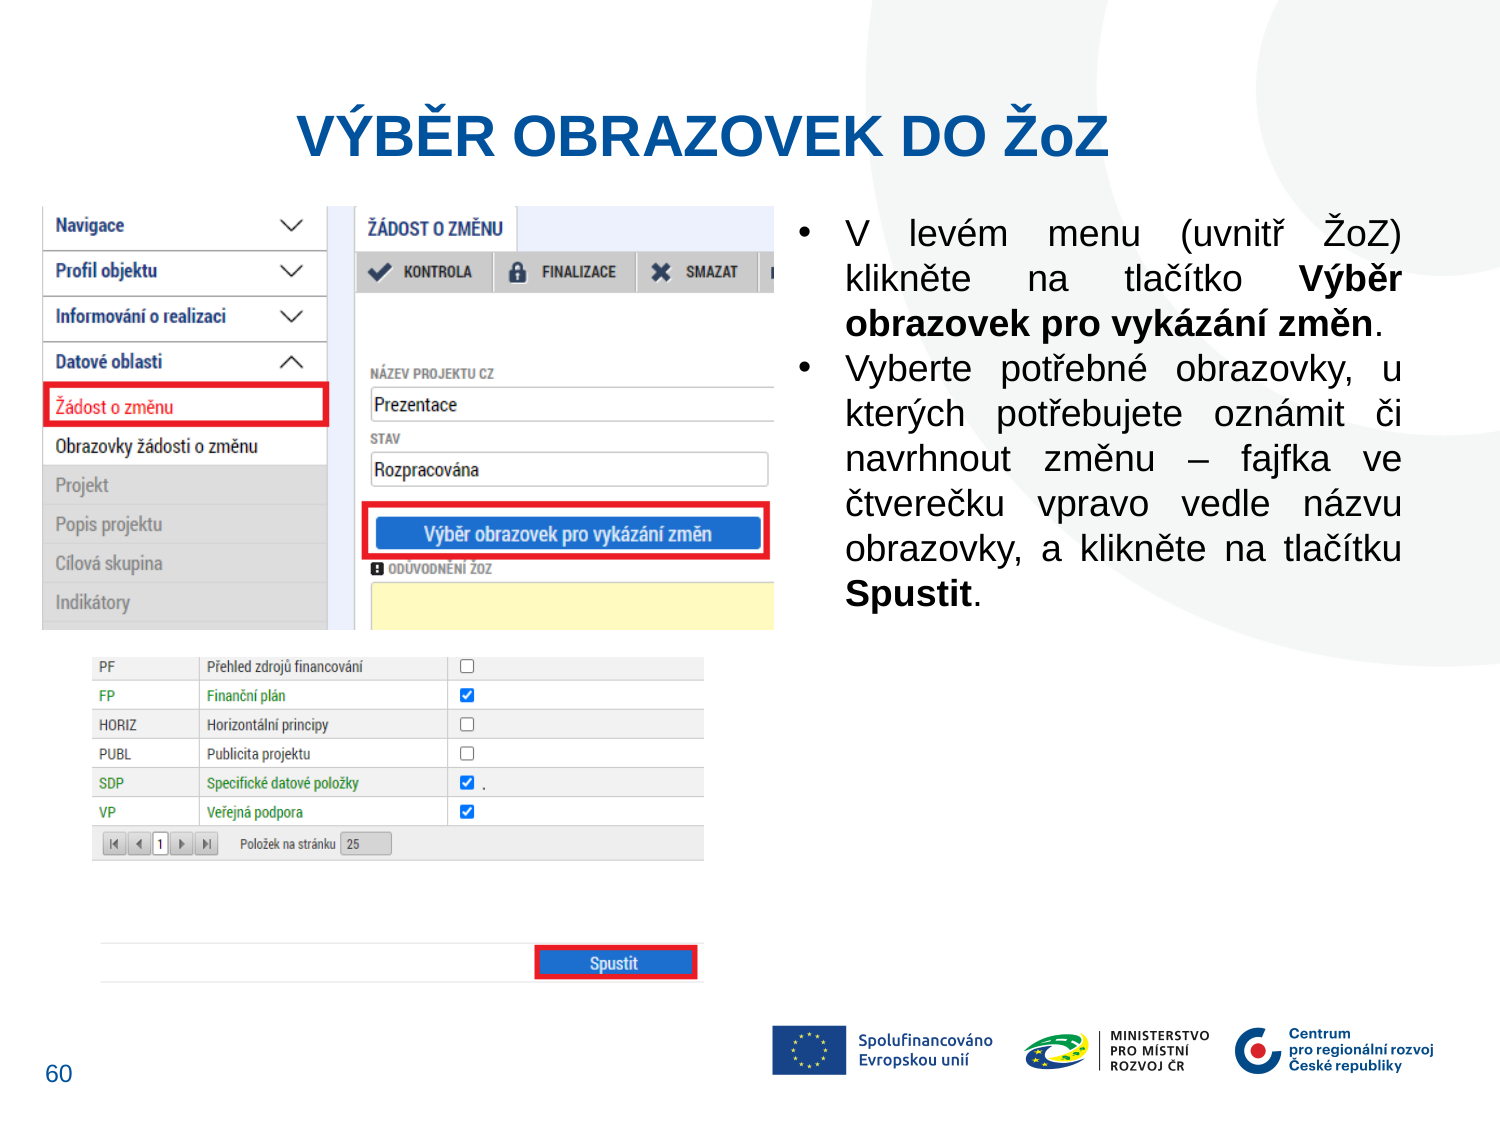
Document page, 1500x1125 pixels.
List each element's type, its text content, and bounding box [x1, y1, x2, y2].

text_box V levém menu (uvnitř ŽoZ) klikněte na tlačítko Výběr obrazovek pro vykázání změn. Vyberte potřebné obrazovky, u kterých potřebujete oznámit či navrhnout změnu – fajfka ve čtverečku vpravo vedle názvu obrazovky, a klikněte na tlačítku Spustit. [783, 201, 1418, 622]
text_box [146, 199, 1321, 247]
picture [0, 0, 1500, 1125]
text_box Výběr obrazovek do ŽoZ [112, 90, 1295, 180]
text_box [124, 247, 1425, 990]
slide_number 59 [30, 1042, 113, 1103]
